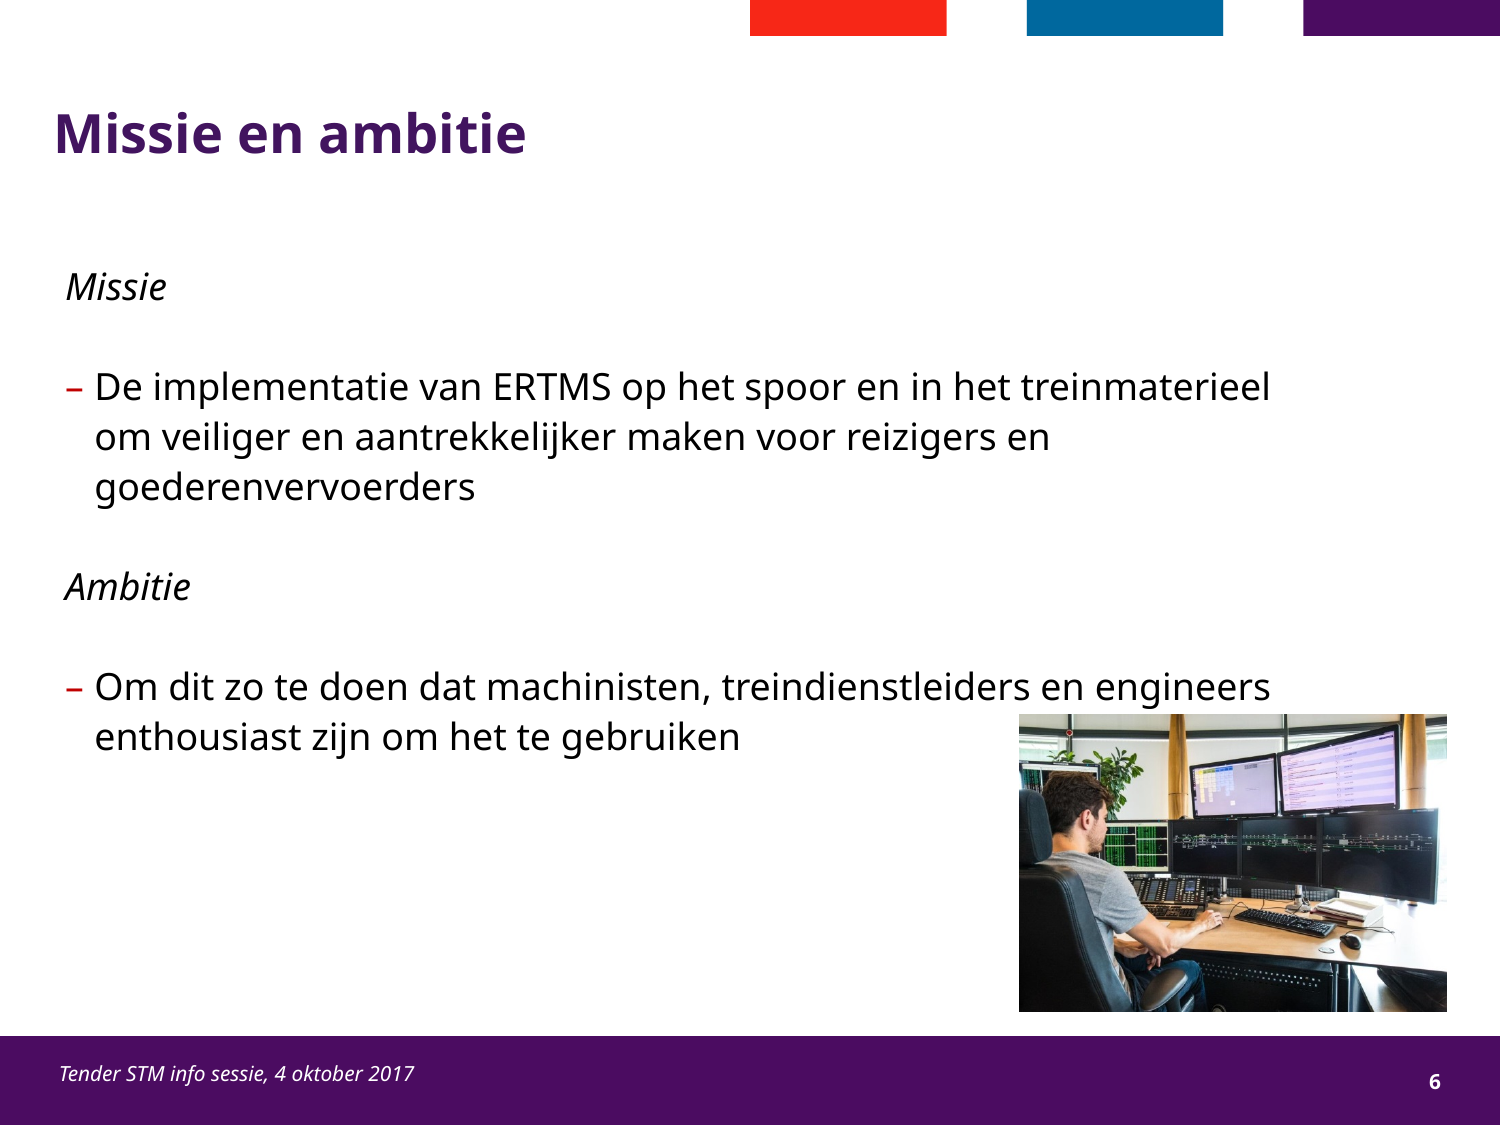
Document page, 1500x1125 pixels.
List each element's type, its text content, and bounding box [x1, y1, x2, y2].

picture [0, 1036, 1500, 1125]
title Missie en ambitie [53, 101, 1394, 201]
list Missie De implementatie van ERTMS op het spoor en in het treinmaterieel om veiliger en aantrekkelijker maken voor reizigers en goederenvervoerders Ambitie Om dit zo te doen dat machinisten, treindienstleiders en engineers enthousiast zijn om het te gebruiken [64, 208, 1294, 953]
text_box Tender STM info sessie, 4 oktober 2017 [59, 1060, 1032, 1103]
slide_number 6 [1381, 1068, 1441, 1111]
picture [750, 0, 1026, 36]
picture [1224, 0, 1500, 36]
picture [1019, 713, 1448, 1012]
